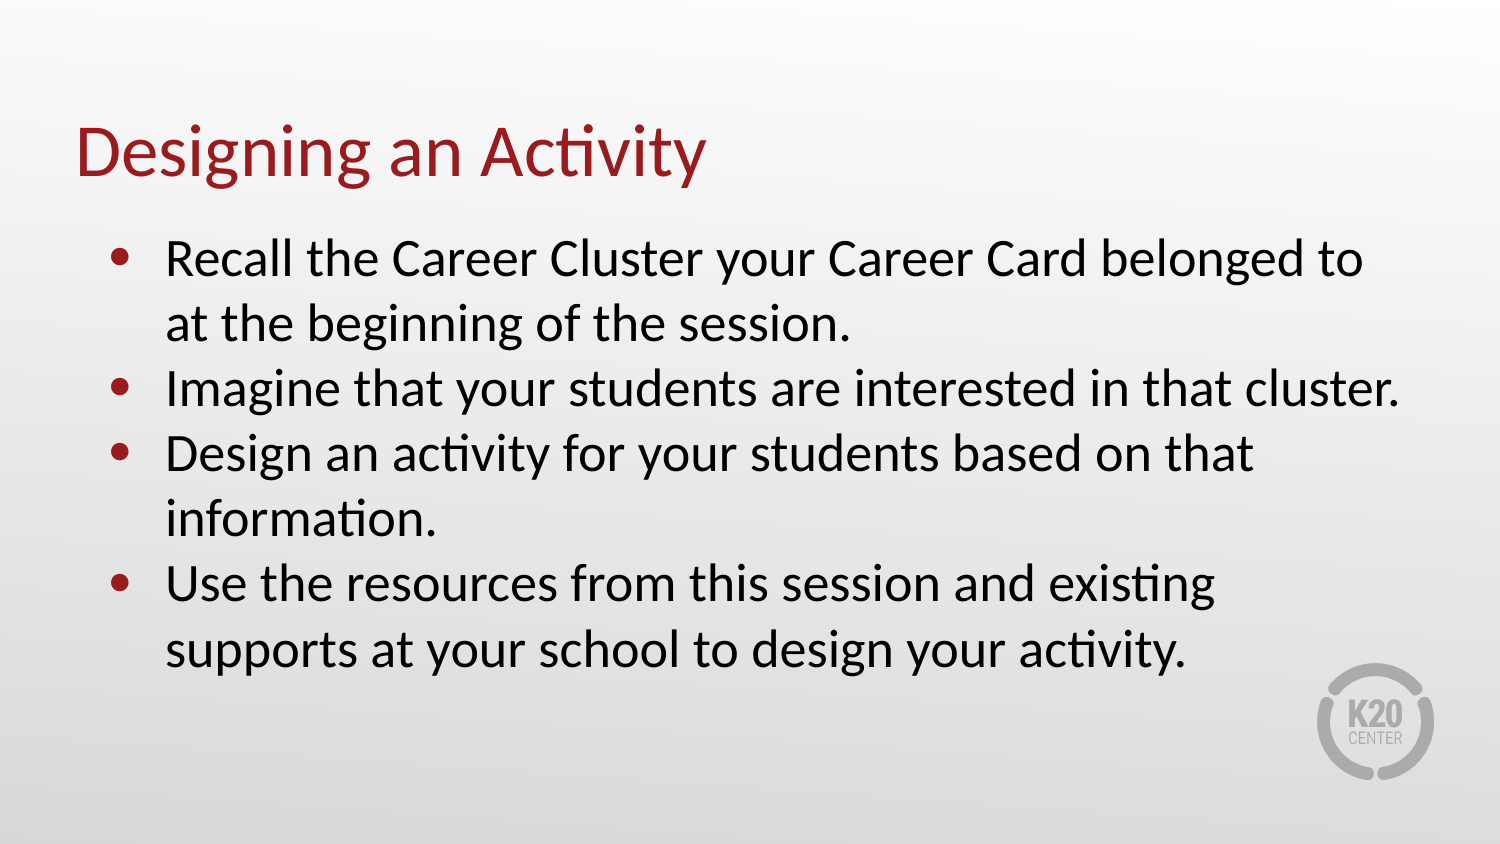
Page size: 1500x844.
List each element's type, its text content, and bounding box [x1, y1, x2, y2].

title Designing an Activity [75, 50, 1425, 191]
picture [1300, 646, 1451, 797]
list Recall the Career Cluster your Career Card belonged to at the beginning of the session. Imagine that your students are interested in that cluster. Design an activity for your students based on that information. Use the resources from this session and existing supports at your school to design your activity. [75, 214, 1425, 779]
